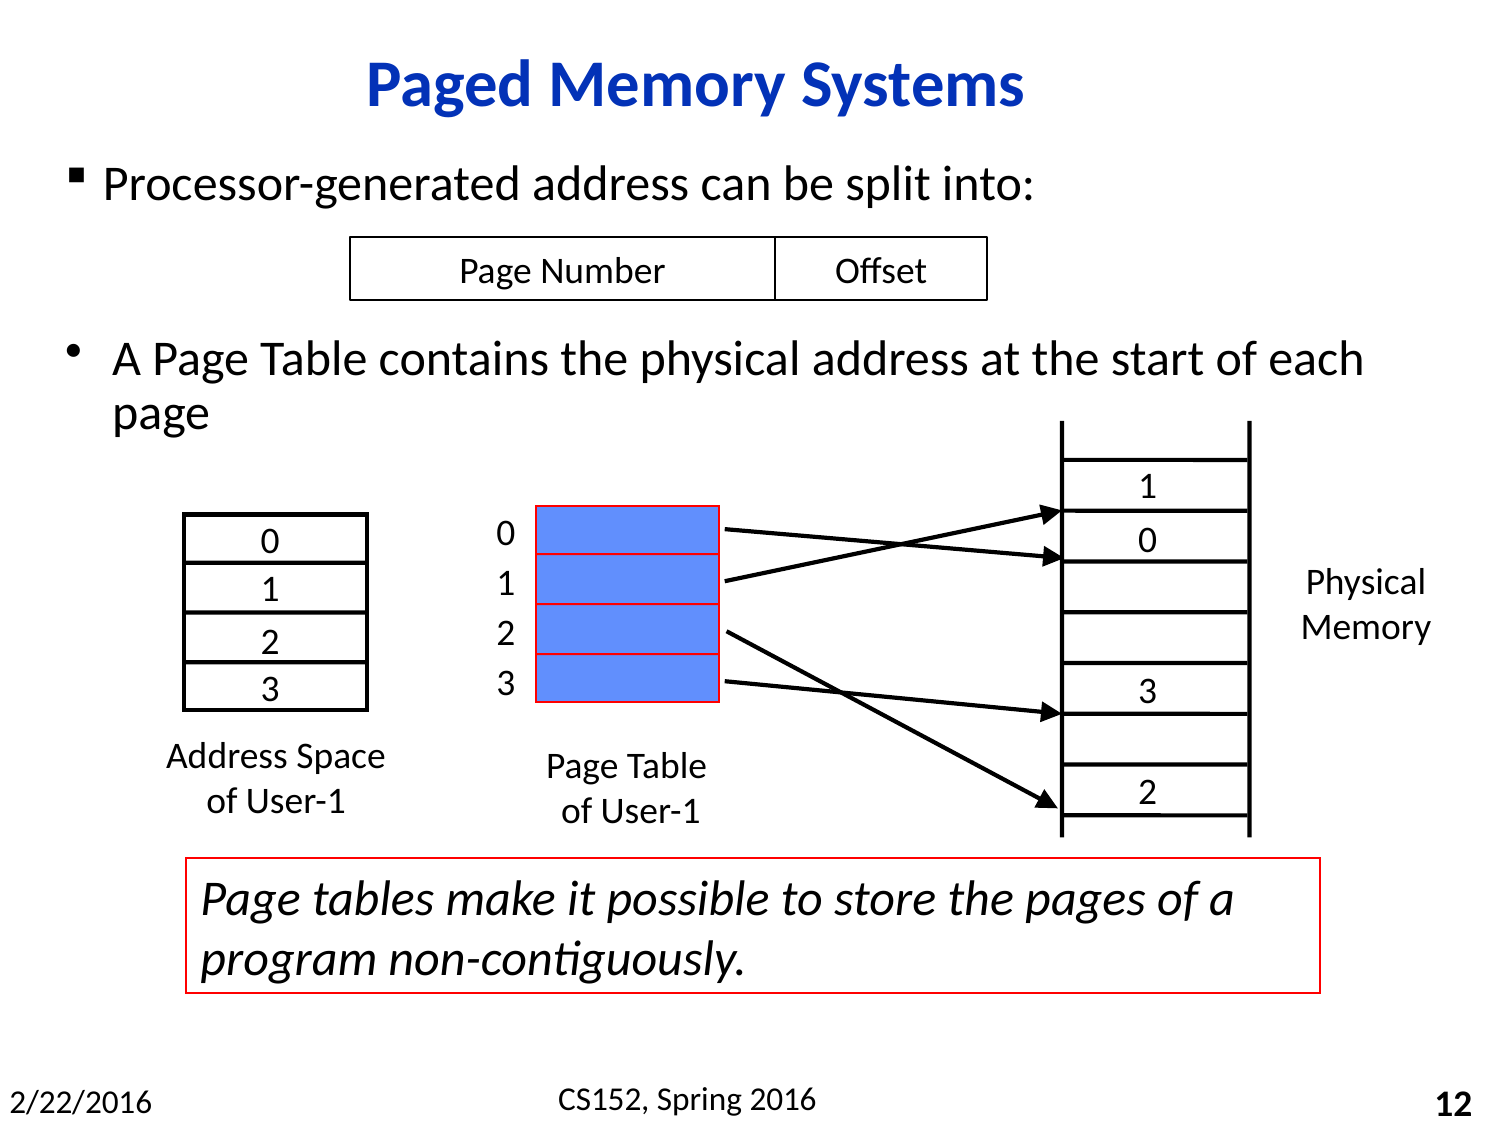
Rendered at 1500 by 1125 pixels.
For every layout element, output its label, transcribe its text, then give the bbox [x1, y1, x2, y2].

text_box Physical Memory [1255, 549, 1500, 655]
text_box [535, 605, 720, 654]
text_box 3 [481, 650, 531, 711]
text_box [724, 529, 1056, 567]
text_box [535, 506, 720, 554]
text_box Page Table of User-1 [531, 734, 731, 839]
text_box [183, 514, 368, 711]
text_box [1061, 420, 1250, 838]
text_box 0 [481, 500, 531, 550]
slide_number 12 [1174, 1076, 1488, 1125]
text_box [901, 504, 1056, 544]
text_box Address Space of User-1 [151, 723, 401, 829]
text_box [841, 693, 1056, 809]
text_box 1 [481, 550, 531, 601]
title Paged Memory Systems [97, 24, 1295, 147]
list Processor-generated address can be split into: [49, 149, 1301, 238]
text_box 2 [481, 601, 531, 650]
text_box A Page Table contains the physical address at the start of each page [50, 324, 1450, 438]
text_box [724, 681, 1056, 723]
text_box Page tables make it possible to store the pages of a program non-contiguously. [185, 858, 1321, 993]
text_box [535, 655, 720, 702]
text_box [535, 555, 720, 604]
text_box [349, 237, 988, 301]
text_box 0 [245, 508, 295, 512]
